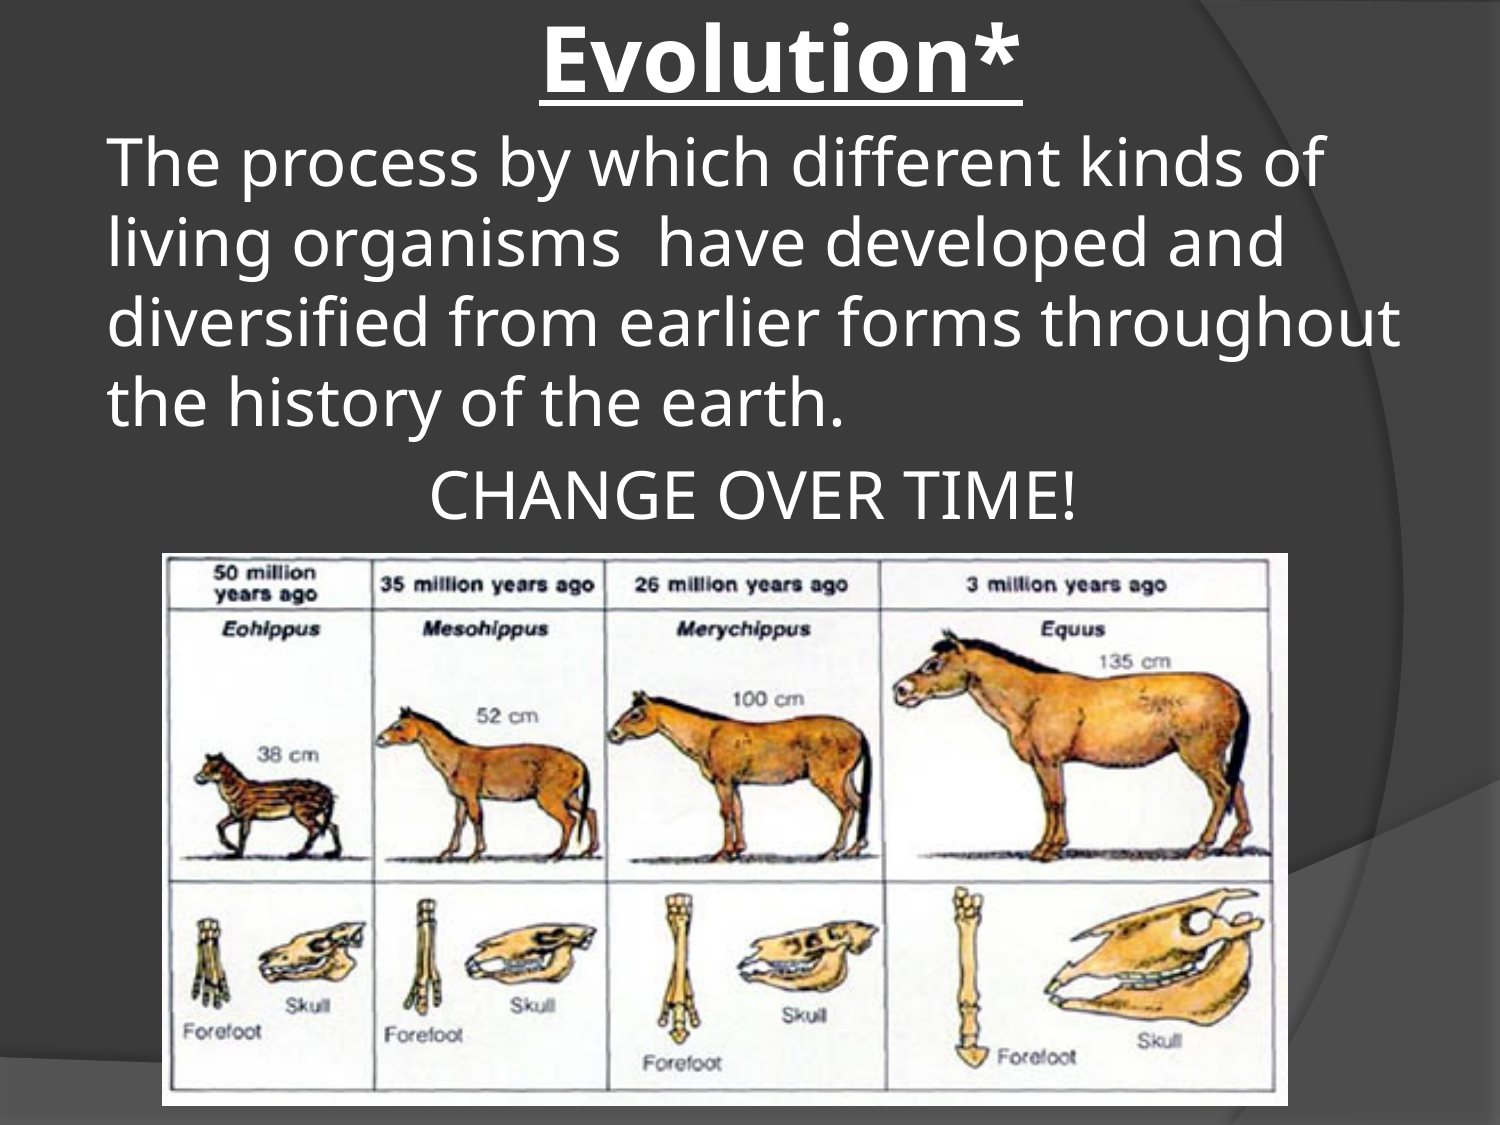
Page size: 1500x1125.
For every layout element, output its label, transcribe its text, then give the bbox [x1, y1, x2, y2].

picture [161, 553, 1288, 1106]
title Evolution* [99, 0, 1463, 112]
list The process by which different kinds of living organisms have developed and diversified from earlier forms throughout the history of the earth. CHANGE OVER TIME! [1, 112, 1500, 663]
